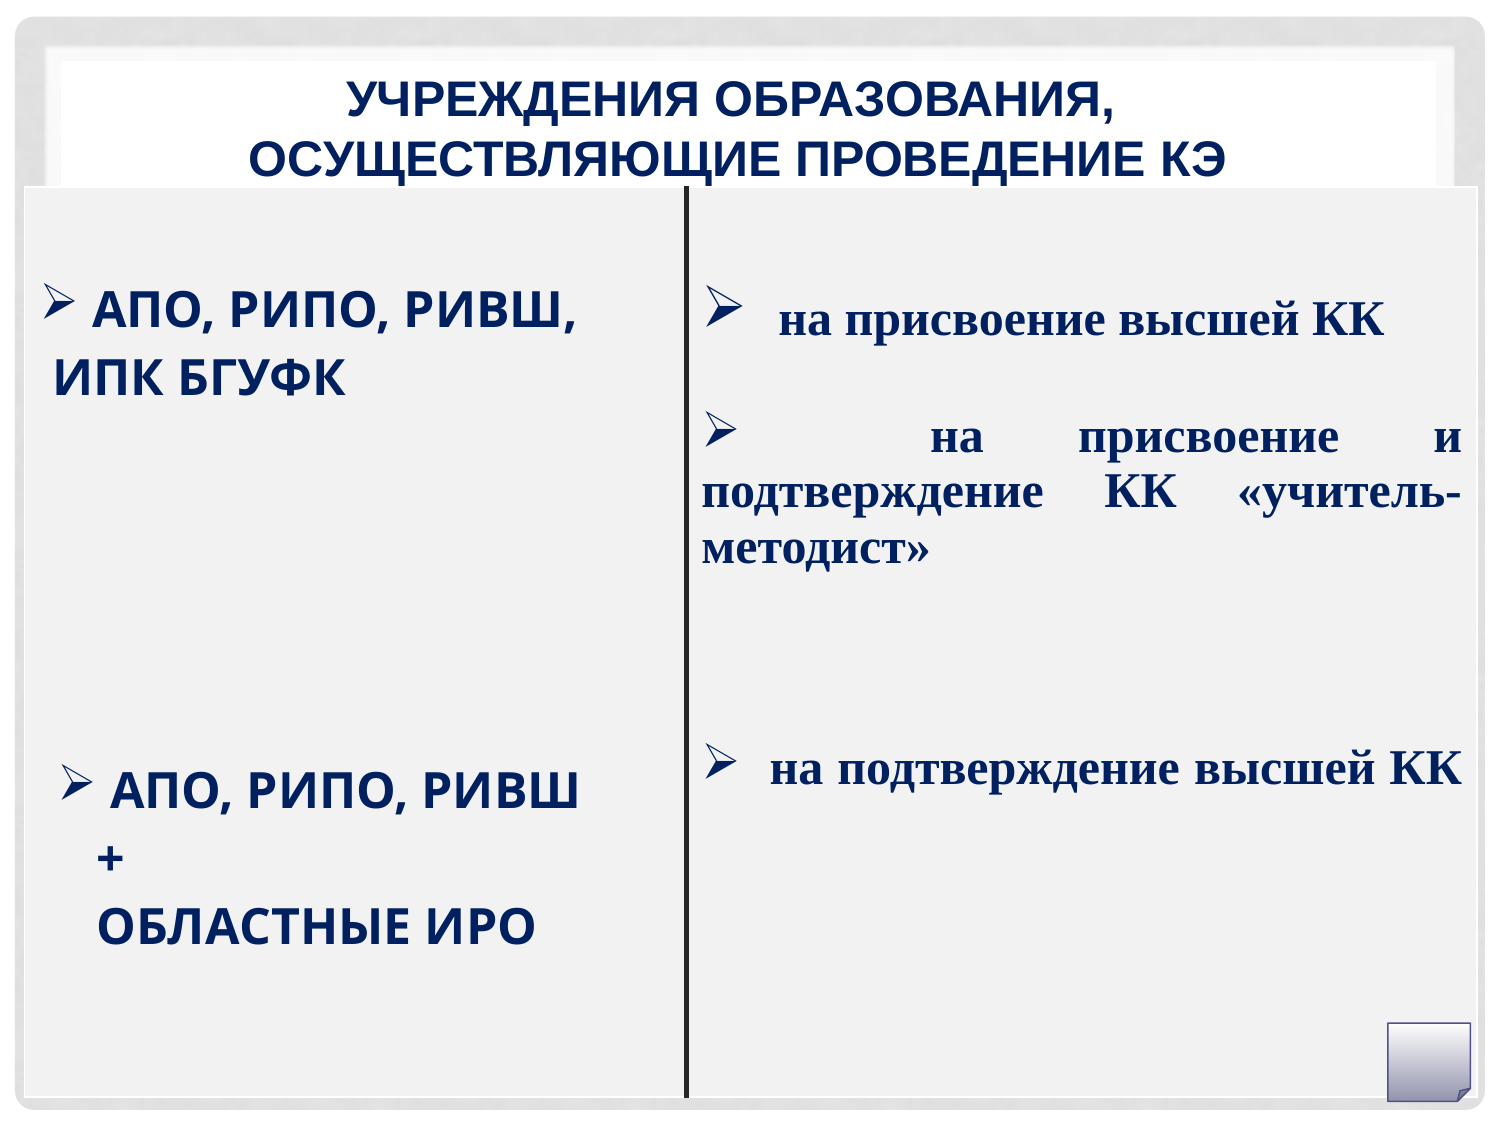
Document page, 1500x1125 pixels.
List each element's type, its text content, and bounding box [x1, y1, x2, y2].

table_header на присвоение высшей КК на присвоение и подтверждение КК «учитель-методист» на подтверждение высшей КК [689, 188, 1476, 1096]
text_box [1387, 1022, 1472, 1103]
table_header АПО, РИПО, РИВШ, ИПК БГУФК АПО, РИПО, РИВШ + ОБЛАСТНЫЕ ИРО [25, 188, 684, 1096]
title Учреждения образования, осуществляющие проведение КЭ [35, 66, 1441, 186]
